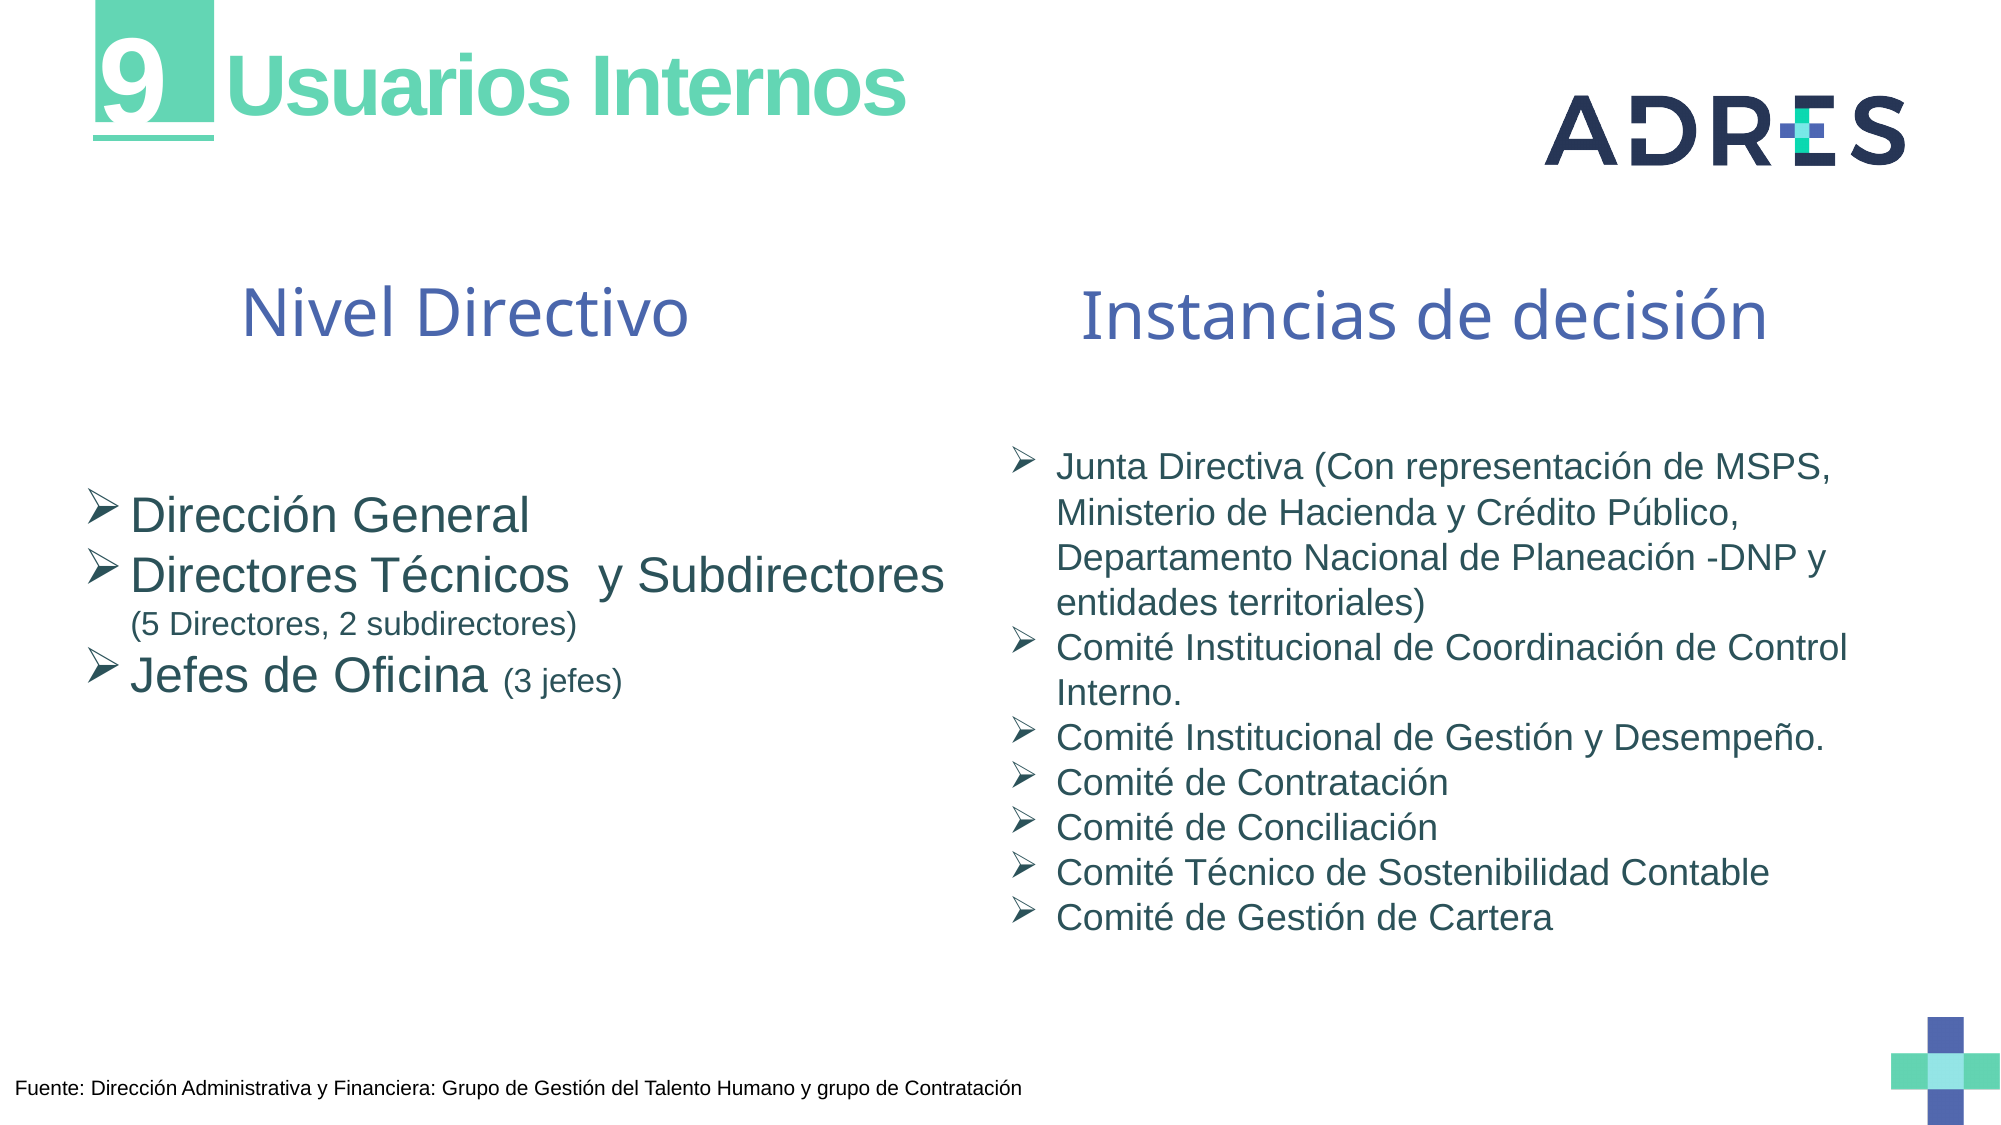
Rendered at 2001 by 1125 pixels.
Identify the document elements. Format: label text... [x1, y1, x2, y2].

text_box Junta Directiva (Con representación de MSPS, Ministerio de Hacienda y Crédito Público, Departamento Nacional de Planeación -DNP y entidades territoriales) Comité Institucional de Coordinación de Control Interno. Comité Institucional de Gestión y Desempeño. Comité de Contratación Comité de Conciliación Comité Técnico de Sostenibilidad Contable Comité de Gestión de Cartera [994, 435, 1932, 945]
text_box [192, 0, 215, 123]
text_box Nivel Directivo [39, 262, 893, 358]
text_box 9 [83, 0, 192, 159]
text_box Instancias de decisión [999, 265, 1853, 361]
picture [1532, 79, 1917, 182]
picture [1891, 1016, 2000, 1125]
title Usuarios Internos [210, 33, 1568, 142]
text_box Fuente: Dirección Administrativa y Financiera: Grupo de Gestión del Talento Humano y grupo de Contratación [0, 1067, 1276, 1107]
text_box Dirección General Directores Técnicos y Subdirectores (5 Directores, 2 subdirectores) Jefes de Oficina (3 jefes) [68, 474, 994, 710]
